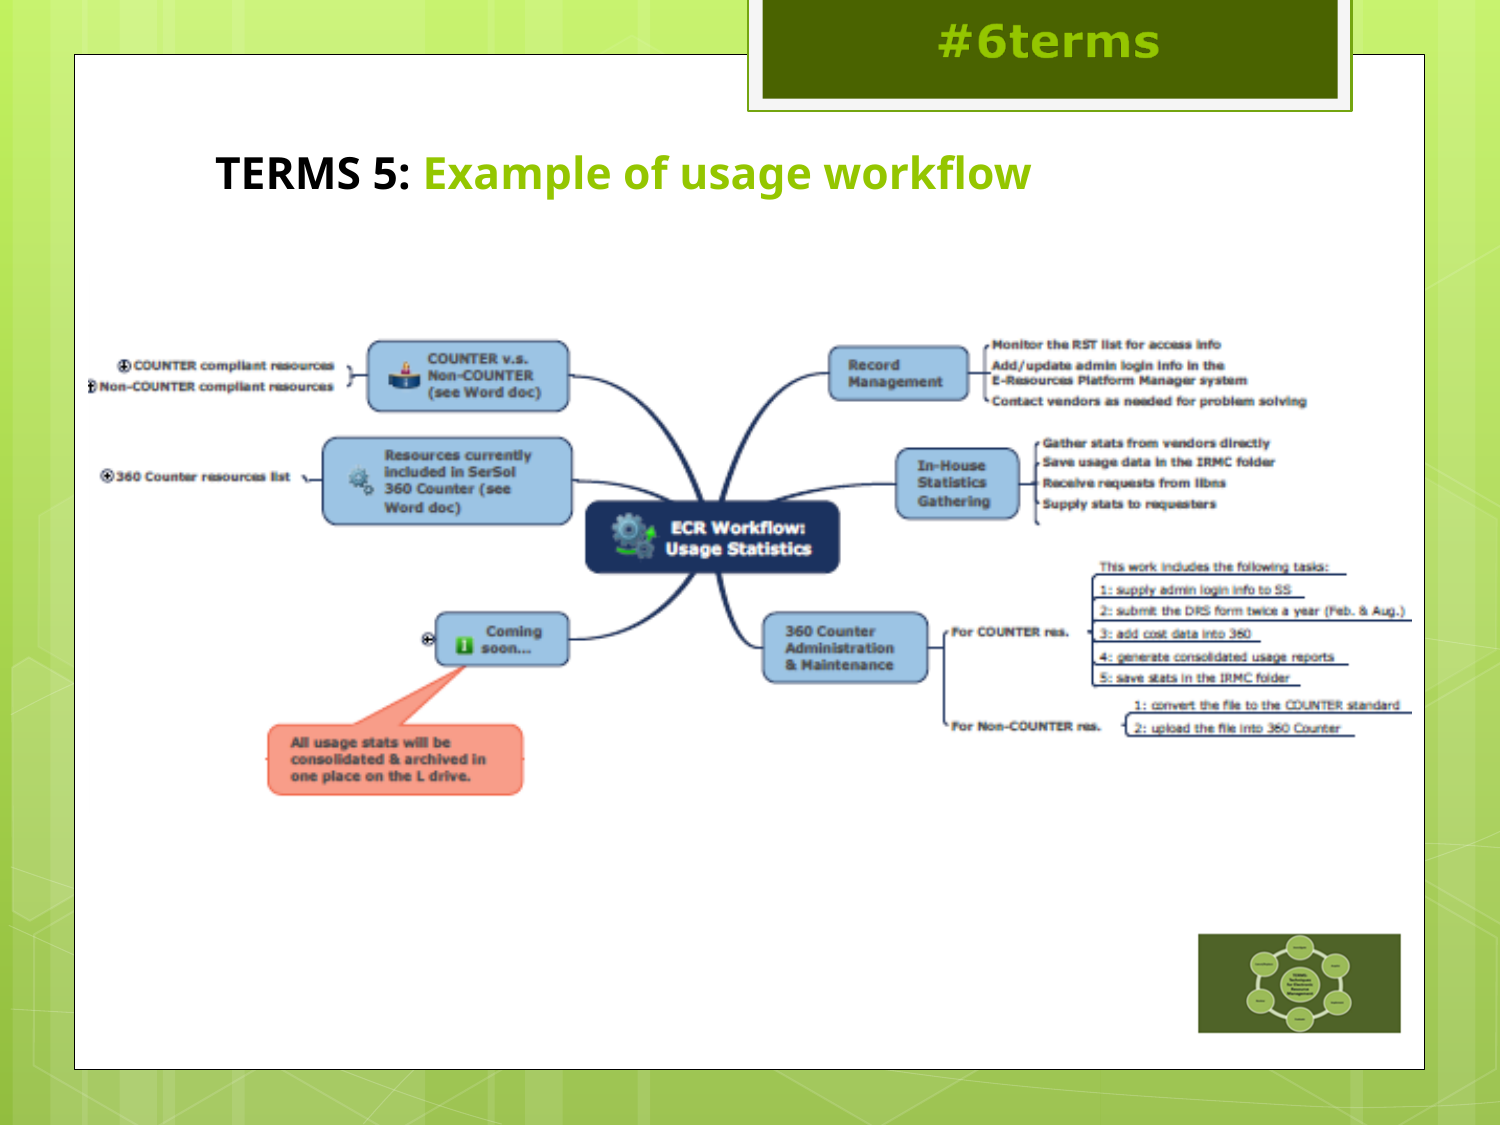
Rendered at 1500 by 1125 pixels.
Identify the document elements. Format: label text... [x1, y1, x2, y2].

picture [87, 274, 1413, 813]
picture [1187, 899, 1412, 1050]
picture [908, 0, 1188, 96]
title TERMS 5: Example of usage workflow [200, 137, 1353, 206]
